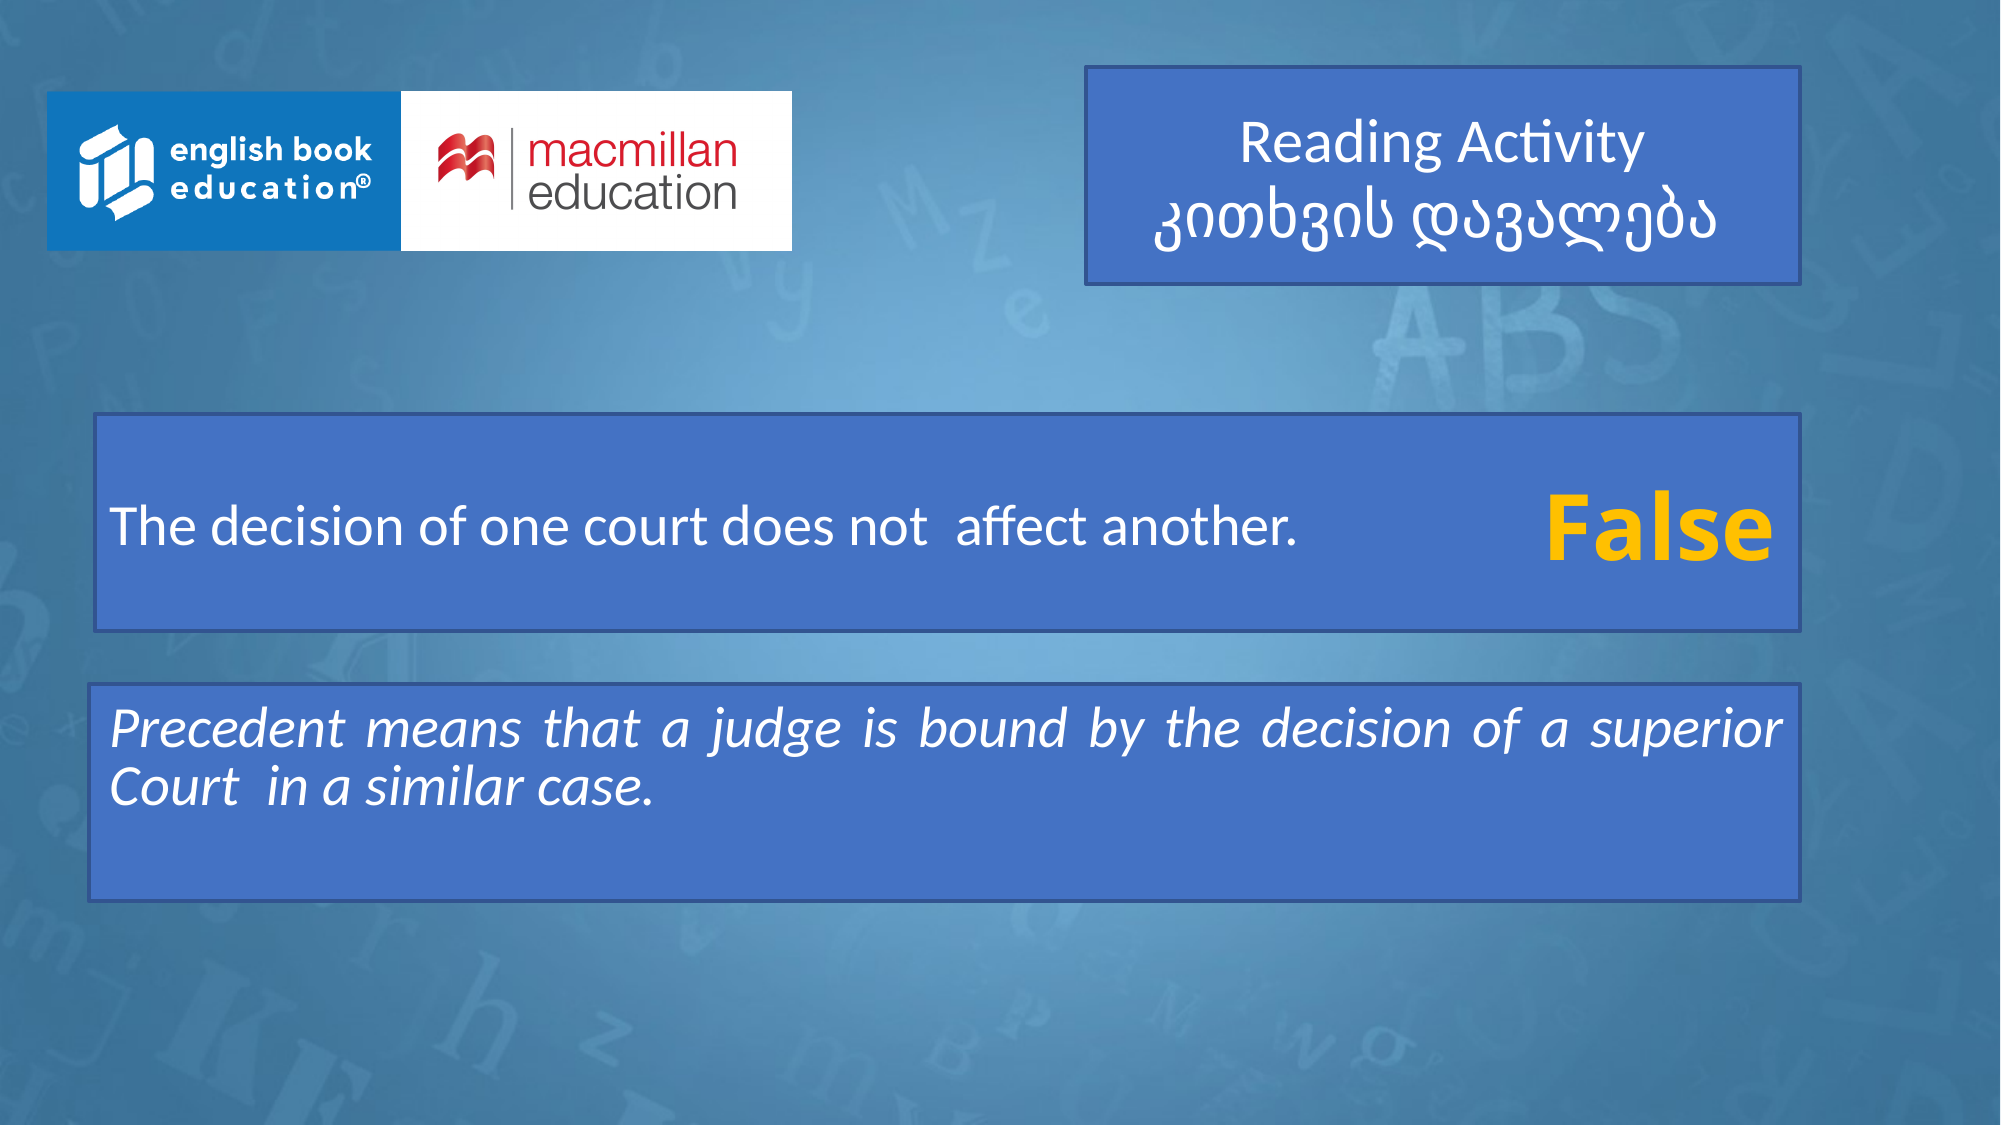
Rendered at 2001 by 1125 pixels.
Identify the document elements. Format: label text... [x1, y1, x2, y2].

table_header Precedent means that a judge is bound by the decision of a superior Court in a similar case. [95, 696, 1800, 940]
text_box [87, 682, 1802, 903]
text_box Reading Activity კითხვის დავალება [1084, 65, 1802, 286]
title False [1527, 428, 1800, 624]
picture [0, 0, 2001, 1125]
text_box The decision of one court does not affect another. [93, 412, 1802, 633]
